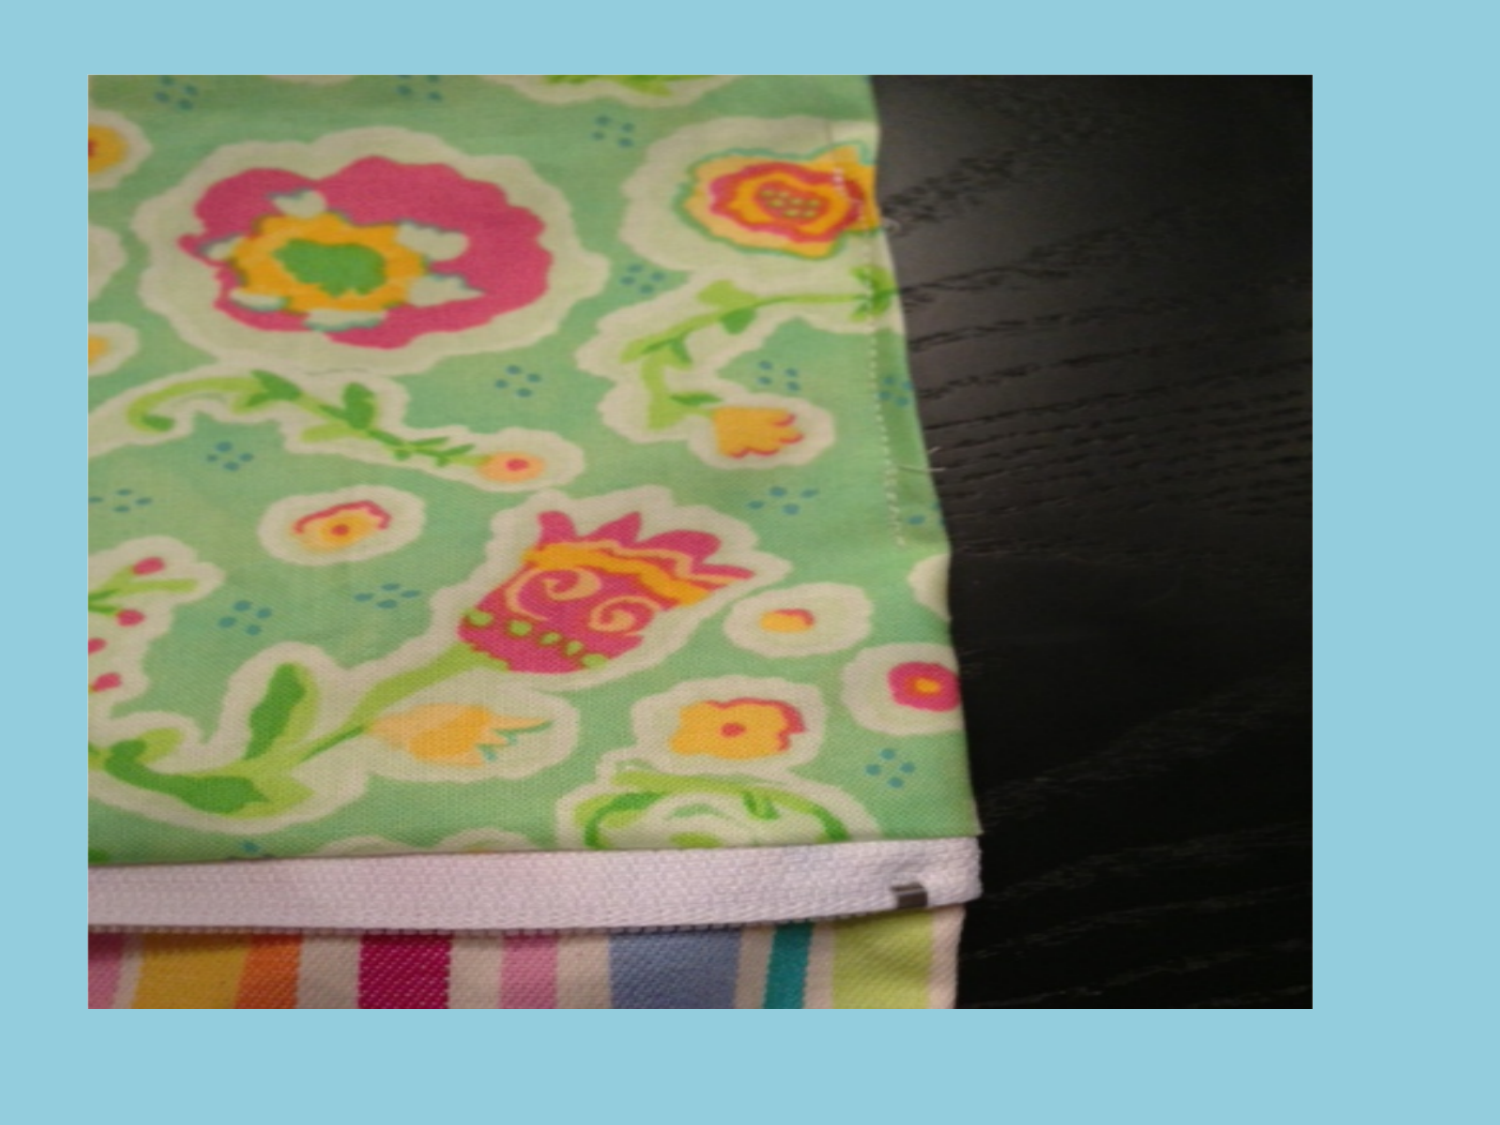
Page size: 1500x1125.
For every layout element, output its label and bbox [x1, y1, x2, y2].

picture [89, 0, 1312, 1125]
